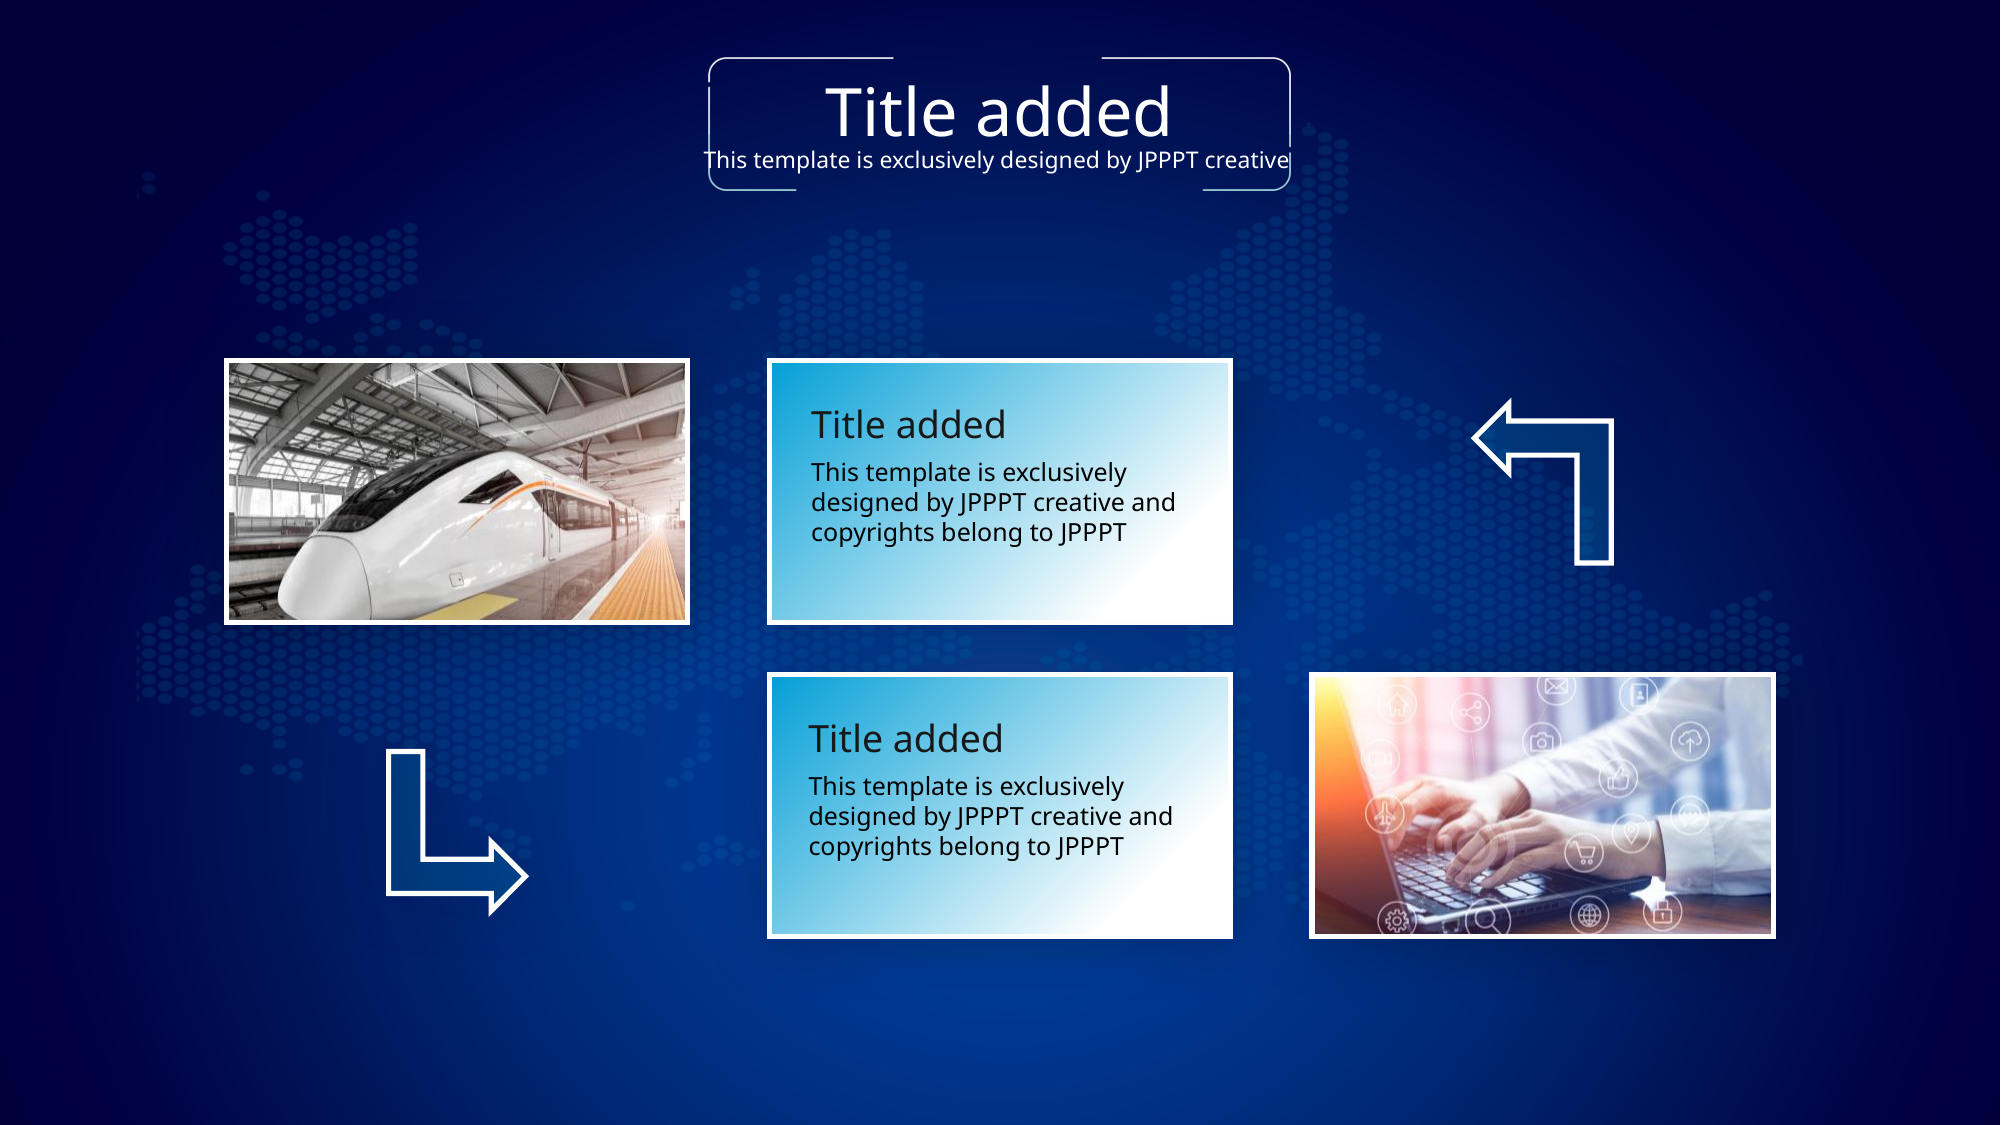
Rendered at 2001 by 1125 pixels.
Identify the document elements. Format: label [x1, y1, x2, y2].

text_box [769, 360, 1231, 623]
text_box [1311, 674, 1775, 937]
text_box [387, 750, 527, 914]
text_box [769, 674, 1231, 937]
picture [0, 0, 2000, 1125]
text_box [1473, 401, 1613, 564]
text_box [650, 62, 1349, 181]
text_box [225, 360, 689, 623]
